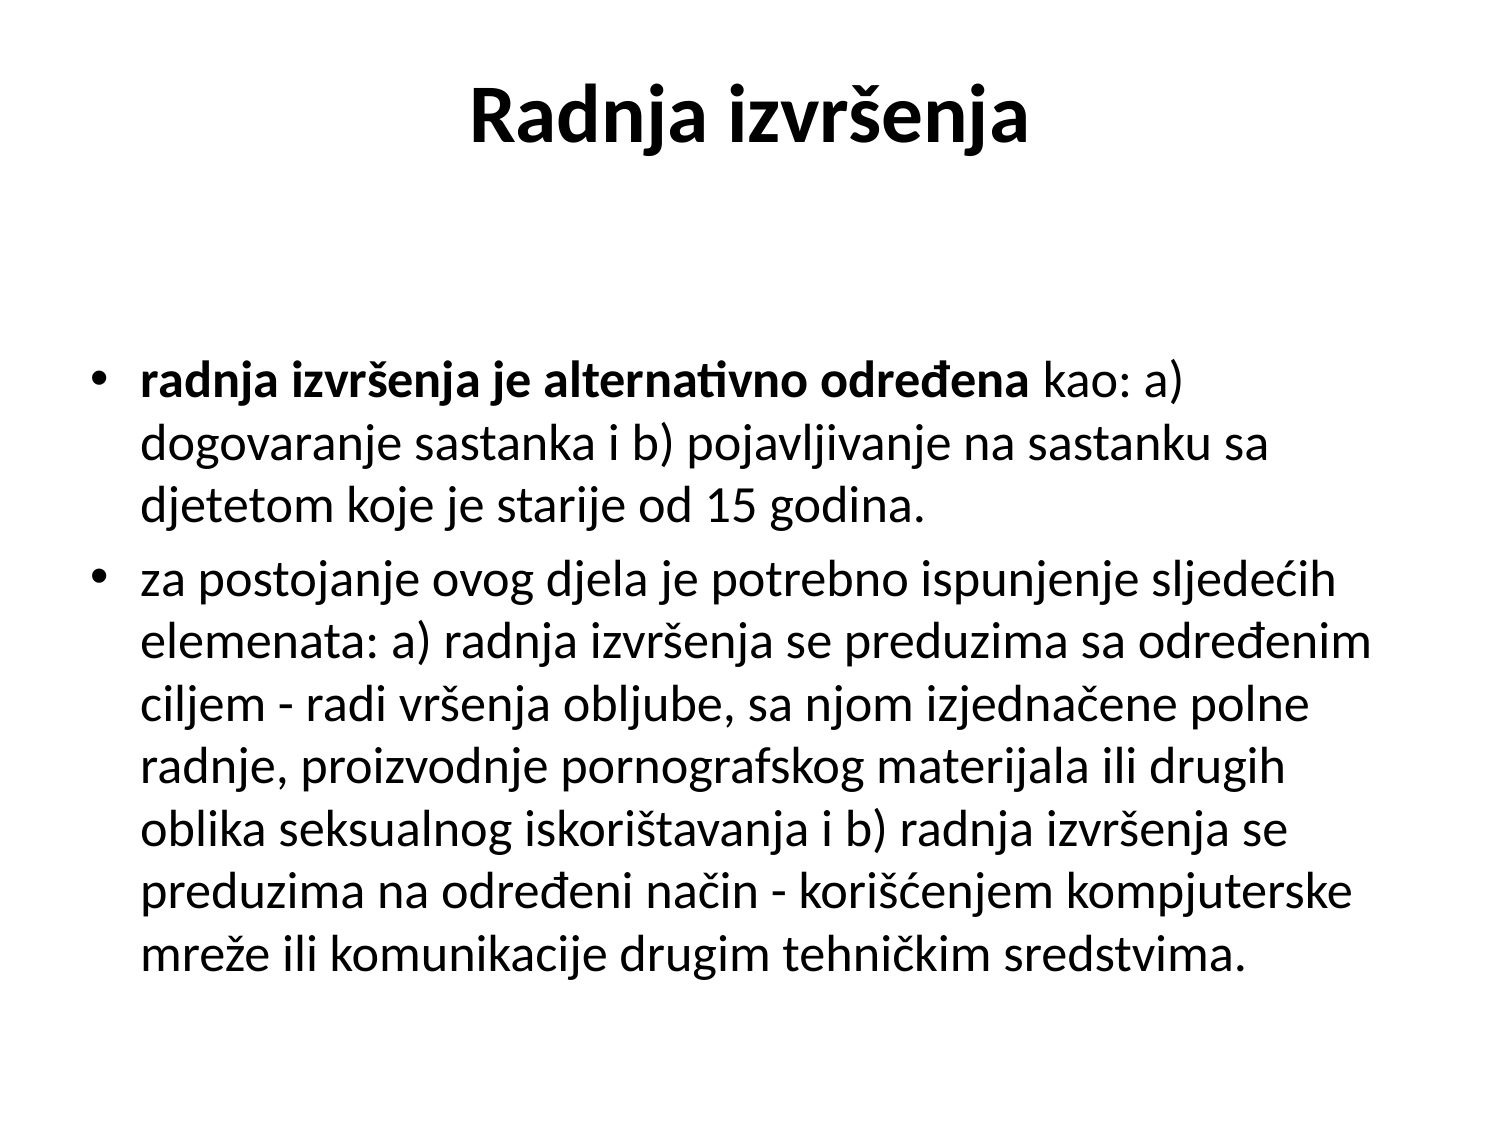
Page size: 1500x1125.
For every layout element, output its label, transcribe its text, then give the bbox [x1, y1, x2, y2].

title Radnja izvršenja [75, 45, 1425, 173]
list radnja izvršenja je alternativno određena kao: a) dogovaranje sastanka i b) pojavljivanje na sastanku sa djetetom koje je starije od 15 godina. za postojanje ovog djela je potrebno ispunjenje sljedećih elemenata: a) radnja izvršenja se preduzima sa određenim ciljem - radi vršenja obljube, sa njom izjednačene polne radnje, proizvodnje pornografskog materijala ili drugih oblika seksualnog iskorištavanja i b) radnja izvršenja se preduzima na određeni način - korišćenjem kompjuterske mreže ili komunikacije drugim tehničkim sredstvima. [75, 338, 1425, 1005]
